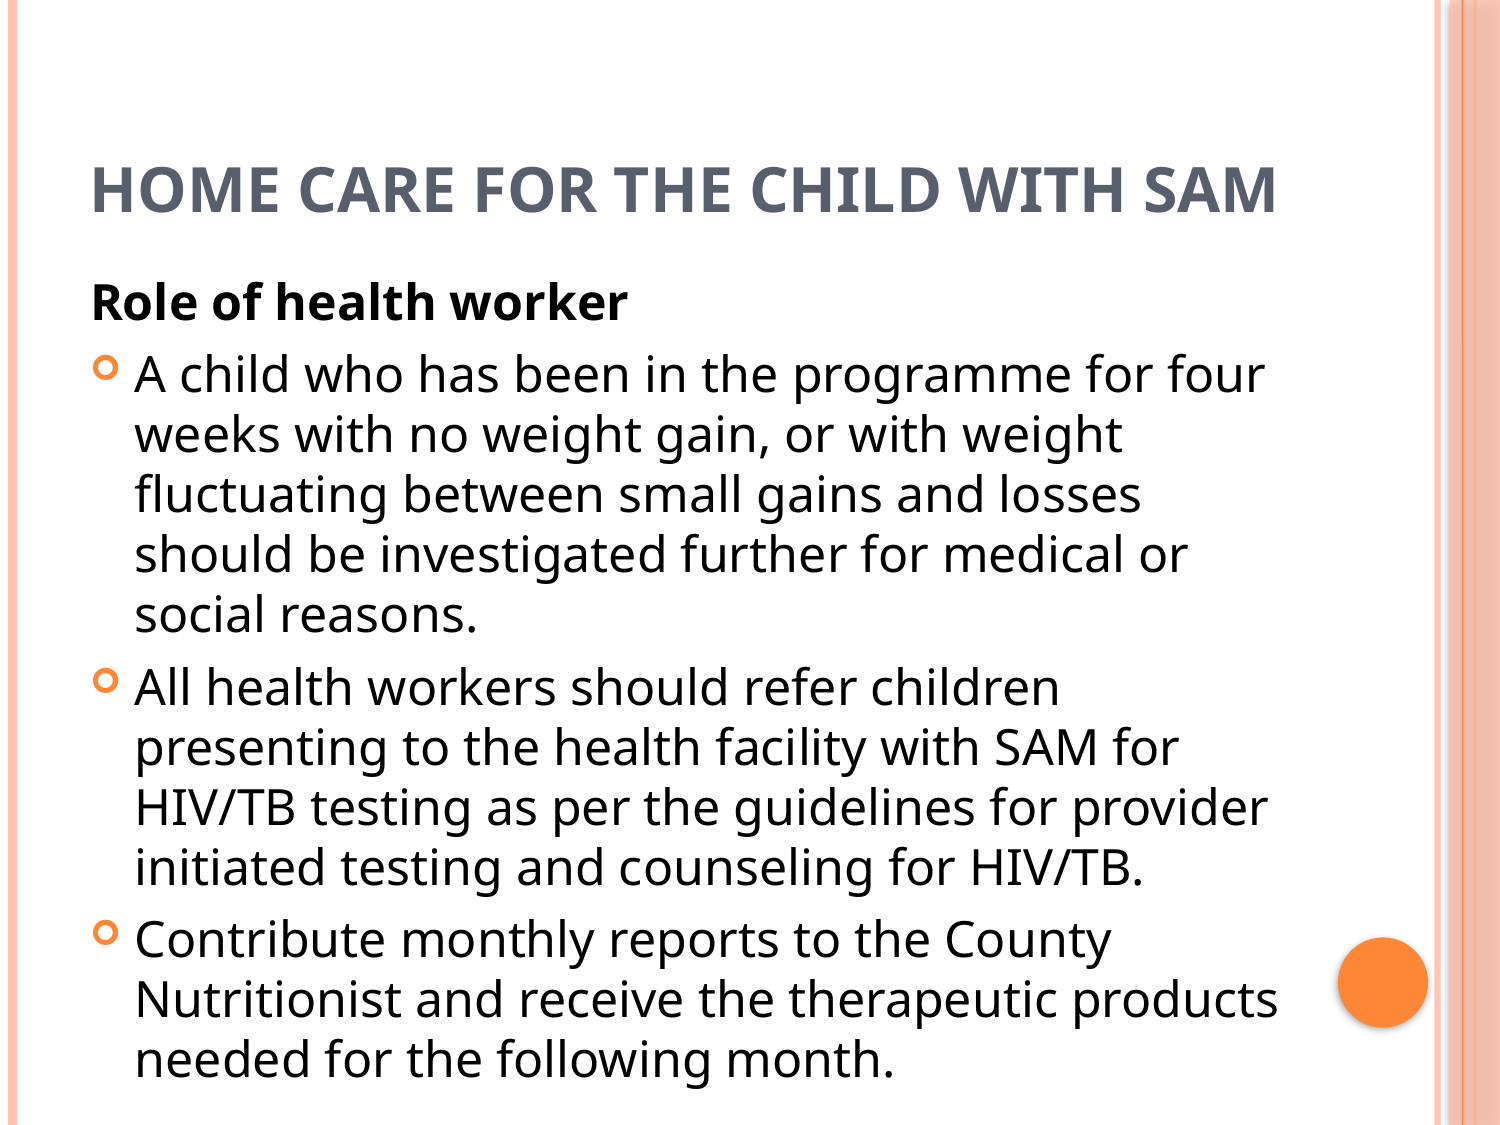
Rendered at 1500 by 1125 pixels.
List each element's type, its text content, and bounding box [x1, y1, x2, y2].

title Home Care for the Child with SAM [75, 45, 1300, 233]
list Role of health worker A child who has been in the programme for four weeks with no weight gain, or with weight fluctuating between small gains and losses should be investigated further for medical or social reasons. All health workers should refer children presenting to the health facility with SAM for HIV/TB testing as per the guidelines for provider initiated testing and counseling for HIV/TB. Contribute monthly reports to the County Nutritionist and receive the therapeutic products needed for the following month. [74, 262, 1301, 1063]
